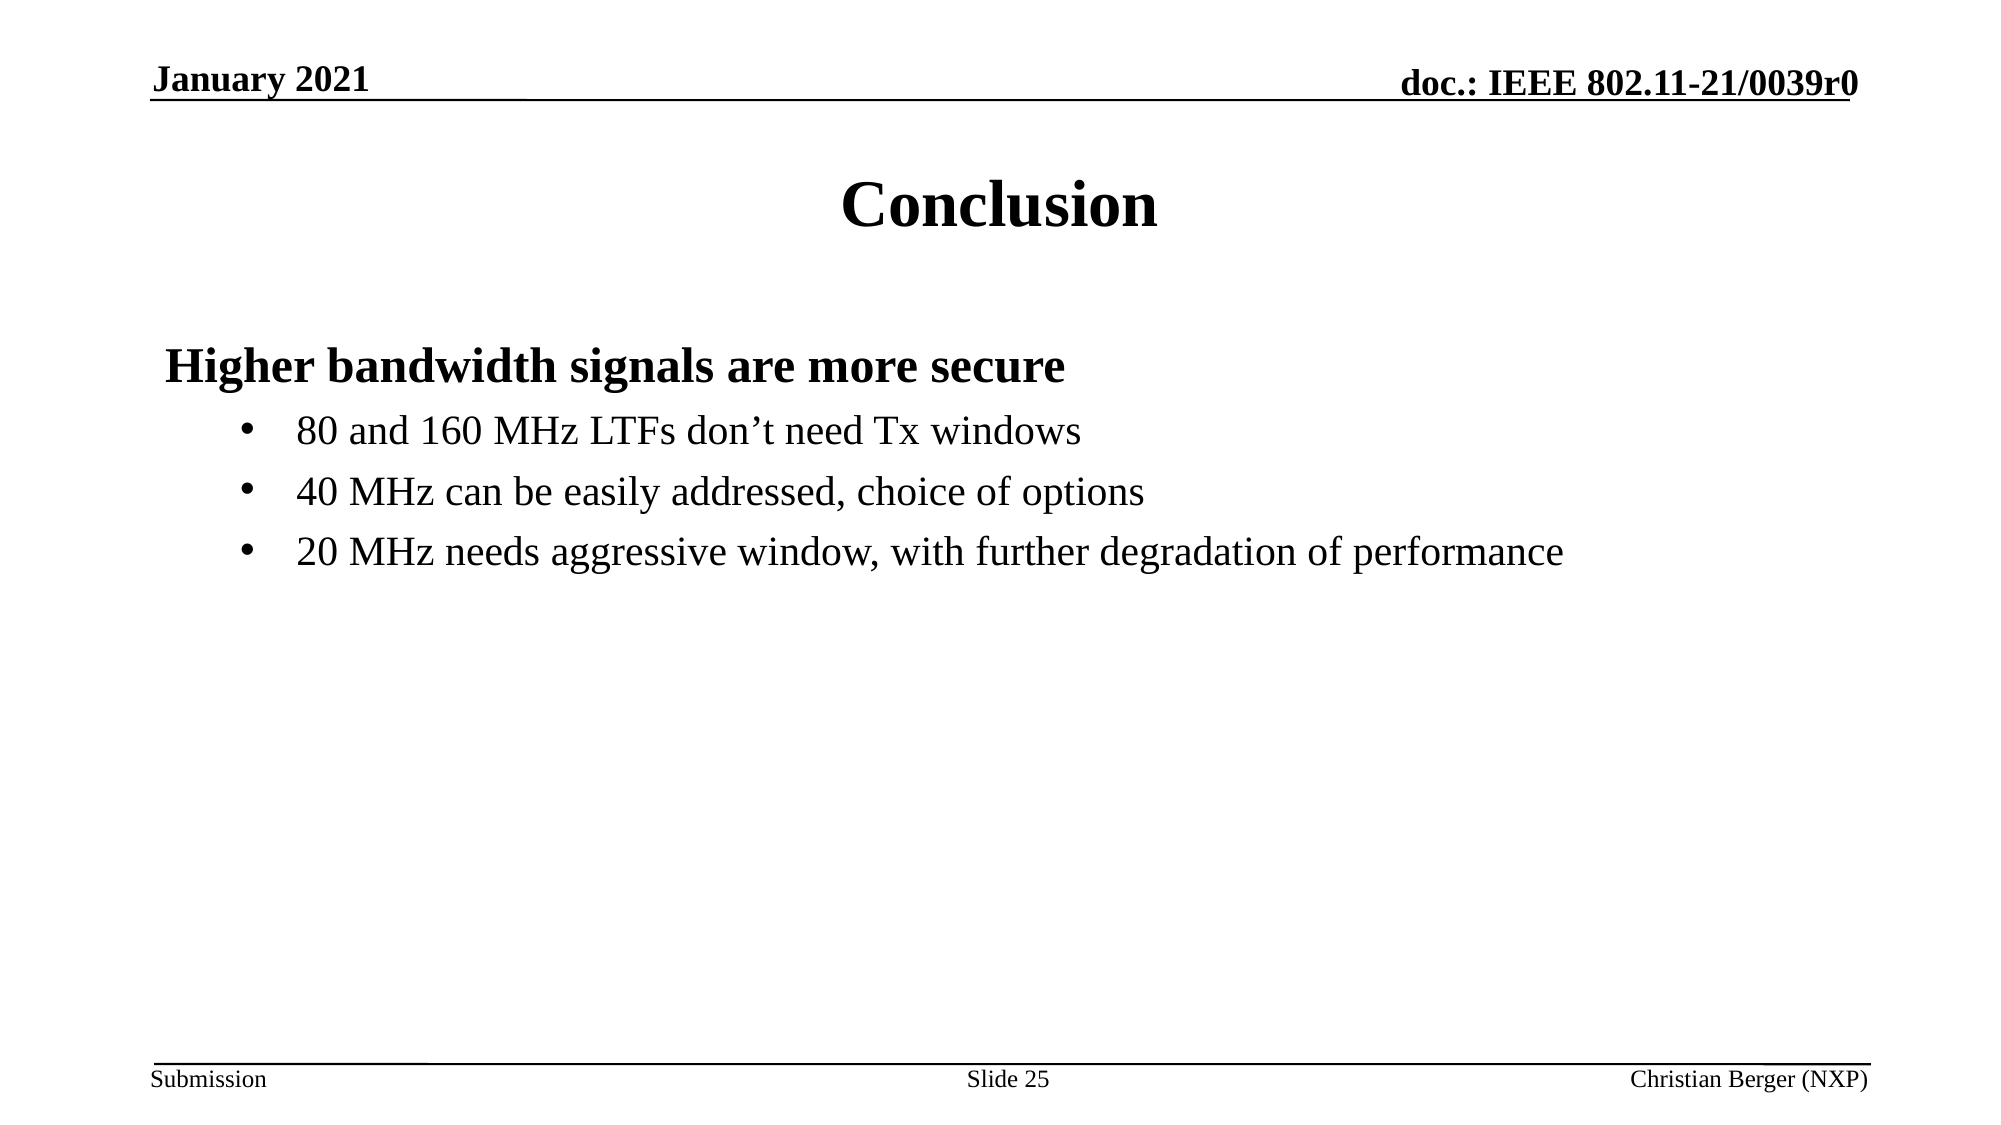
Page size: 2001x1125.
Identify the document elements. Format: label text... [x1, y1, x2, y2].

footer Christian Berger (NXP) [1171, 1061, 1869, 1093]
title Conclusion [149, 112, 1850, 288]
slide_number Slide 25 [950, 1061, 1067, 1123]
list Higher bandwidth signals are more secure 80 and 160 MHz LTFs don’t need Tx windows 40 MHz can be easily addressed, choice of options 20 MHz needs aggressive window, with further degradation of performance [149, 324, 1850, 1000]
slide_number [152, 54, 563, 100]
